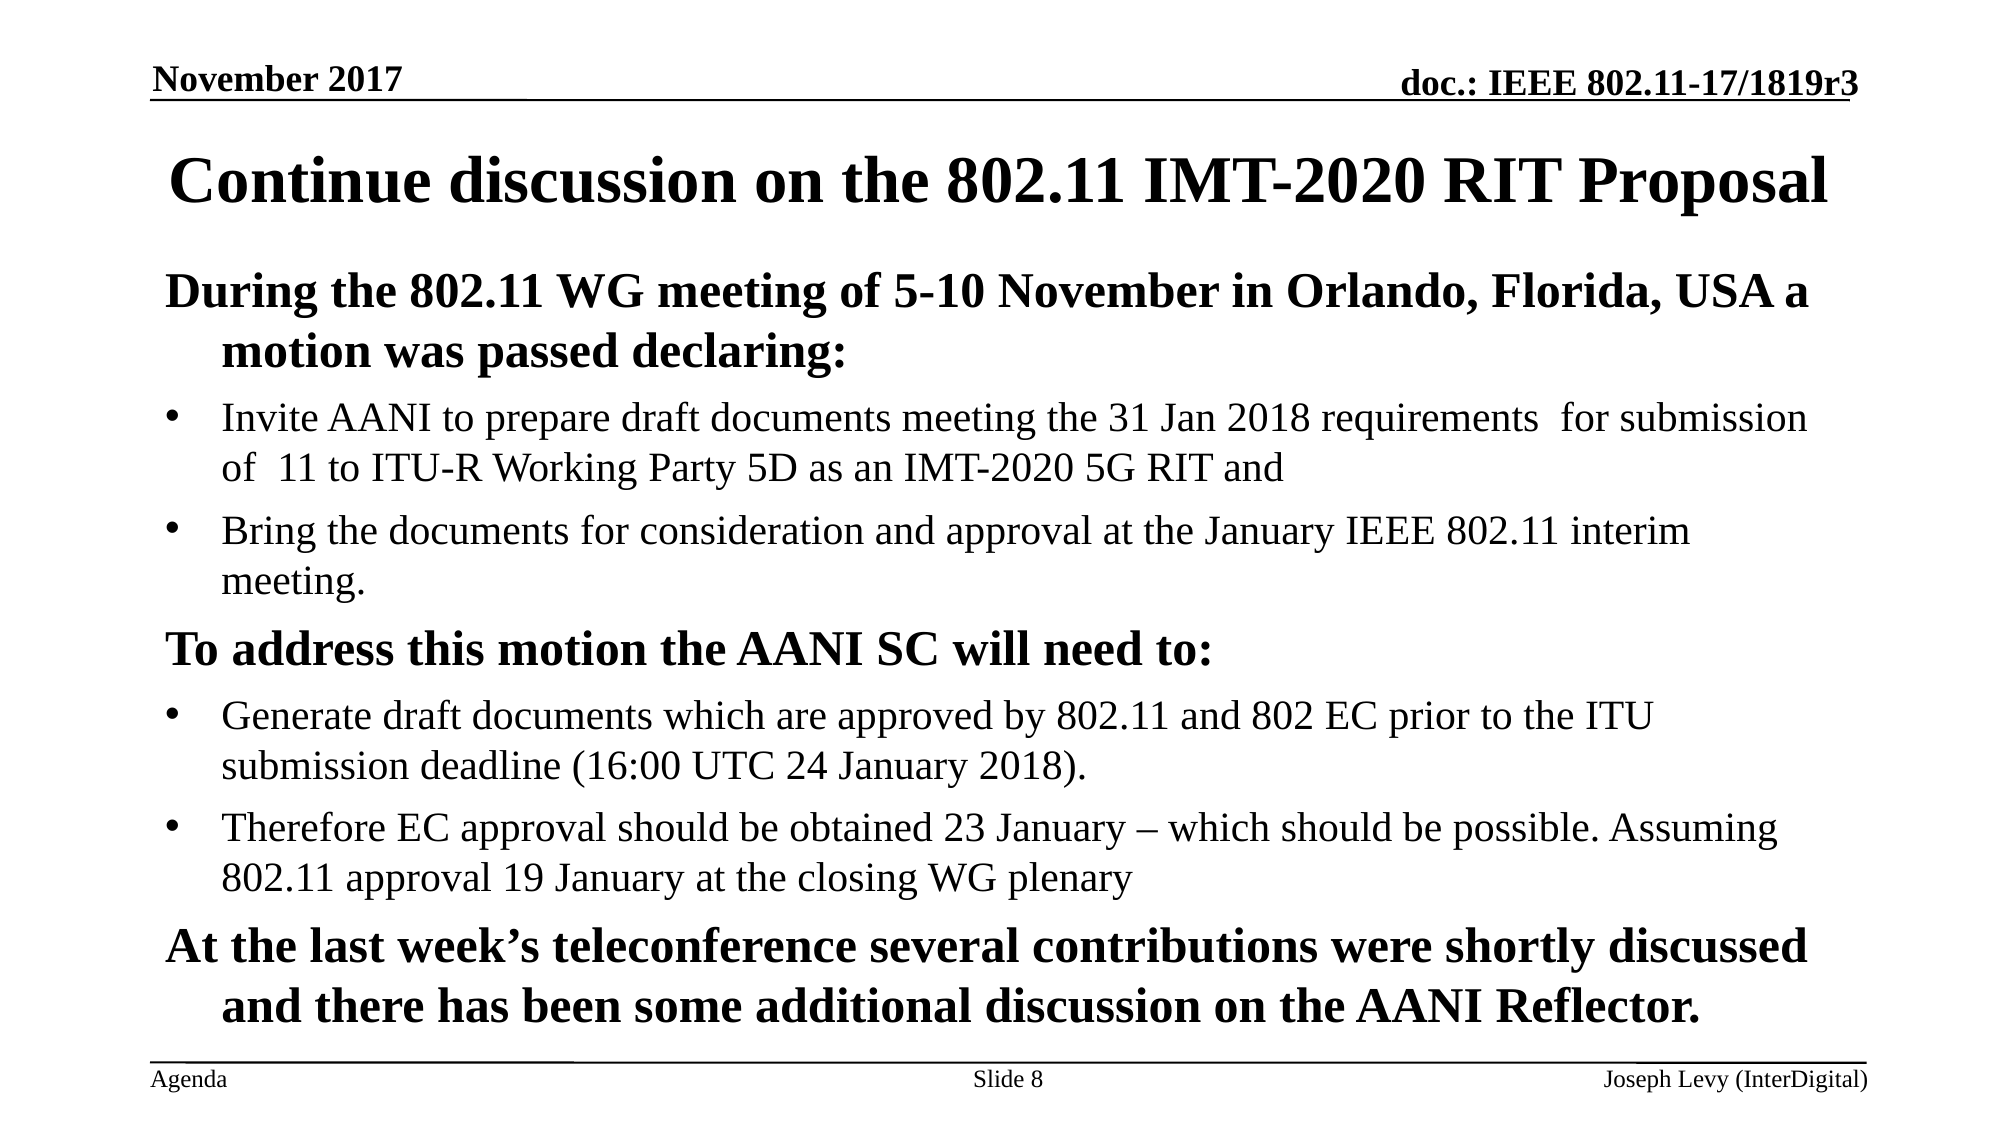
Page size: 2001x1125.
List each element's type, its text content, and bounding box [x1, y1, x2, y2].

slide_number Slide 8 [950, 1061, 1067, 1123]
title Continue discussion on the 802.11 IMT-2020 RIT Proposal [140, 113, 1860, 239]
list During the 802.11 WG meeting of 5-10 November in Orlando, Florida, USA a motion was passed declaring: Invite AANI to prepare draft documents meeting the 31 Jan 2018 requirements for submission of 11 to ITU-R Working Party 5D as an IMT-2020 5G RIT and Bring the documents for consideration and approval at the January IEEE 802.11 interim meeting. To address this motion the AANI SC will need to: Generate draft documents which are approved by 802.11 and 802 EC prior to the ITU submission deadline (16:00 UTC 24 January 2018). Therefore EC approval should be obtained 23 January – which should be possible. Assuming 802.11 approval 19 January at the closing WG plenary At the last week’s teleconference several contributions were shortly discussed and there has been some additional discussion on the AANI Reflector. [149, 249, 1850, 1030]
footer Joseph Levy (InterDigital) [1171, 1061, 1869, 1093]
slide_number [152, 54, 563, 100]
